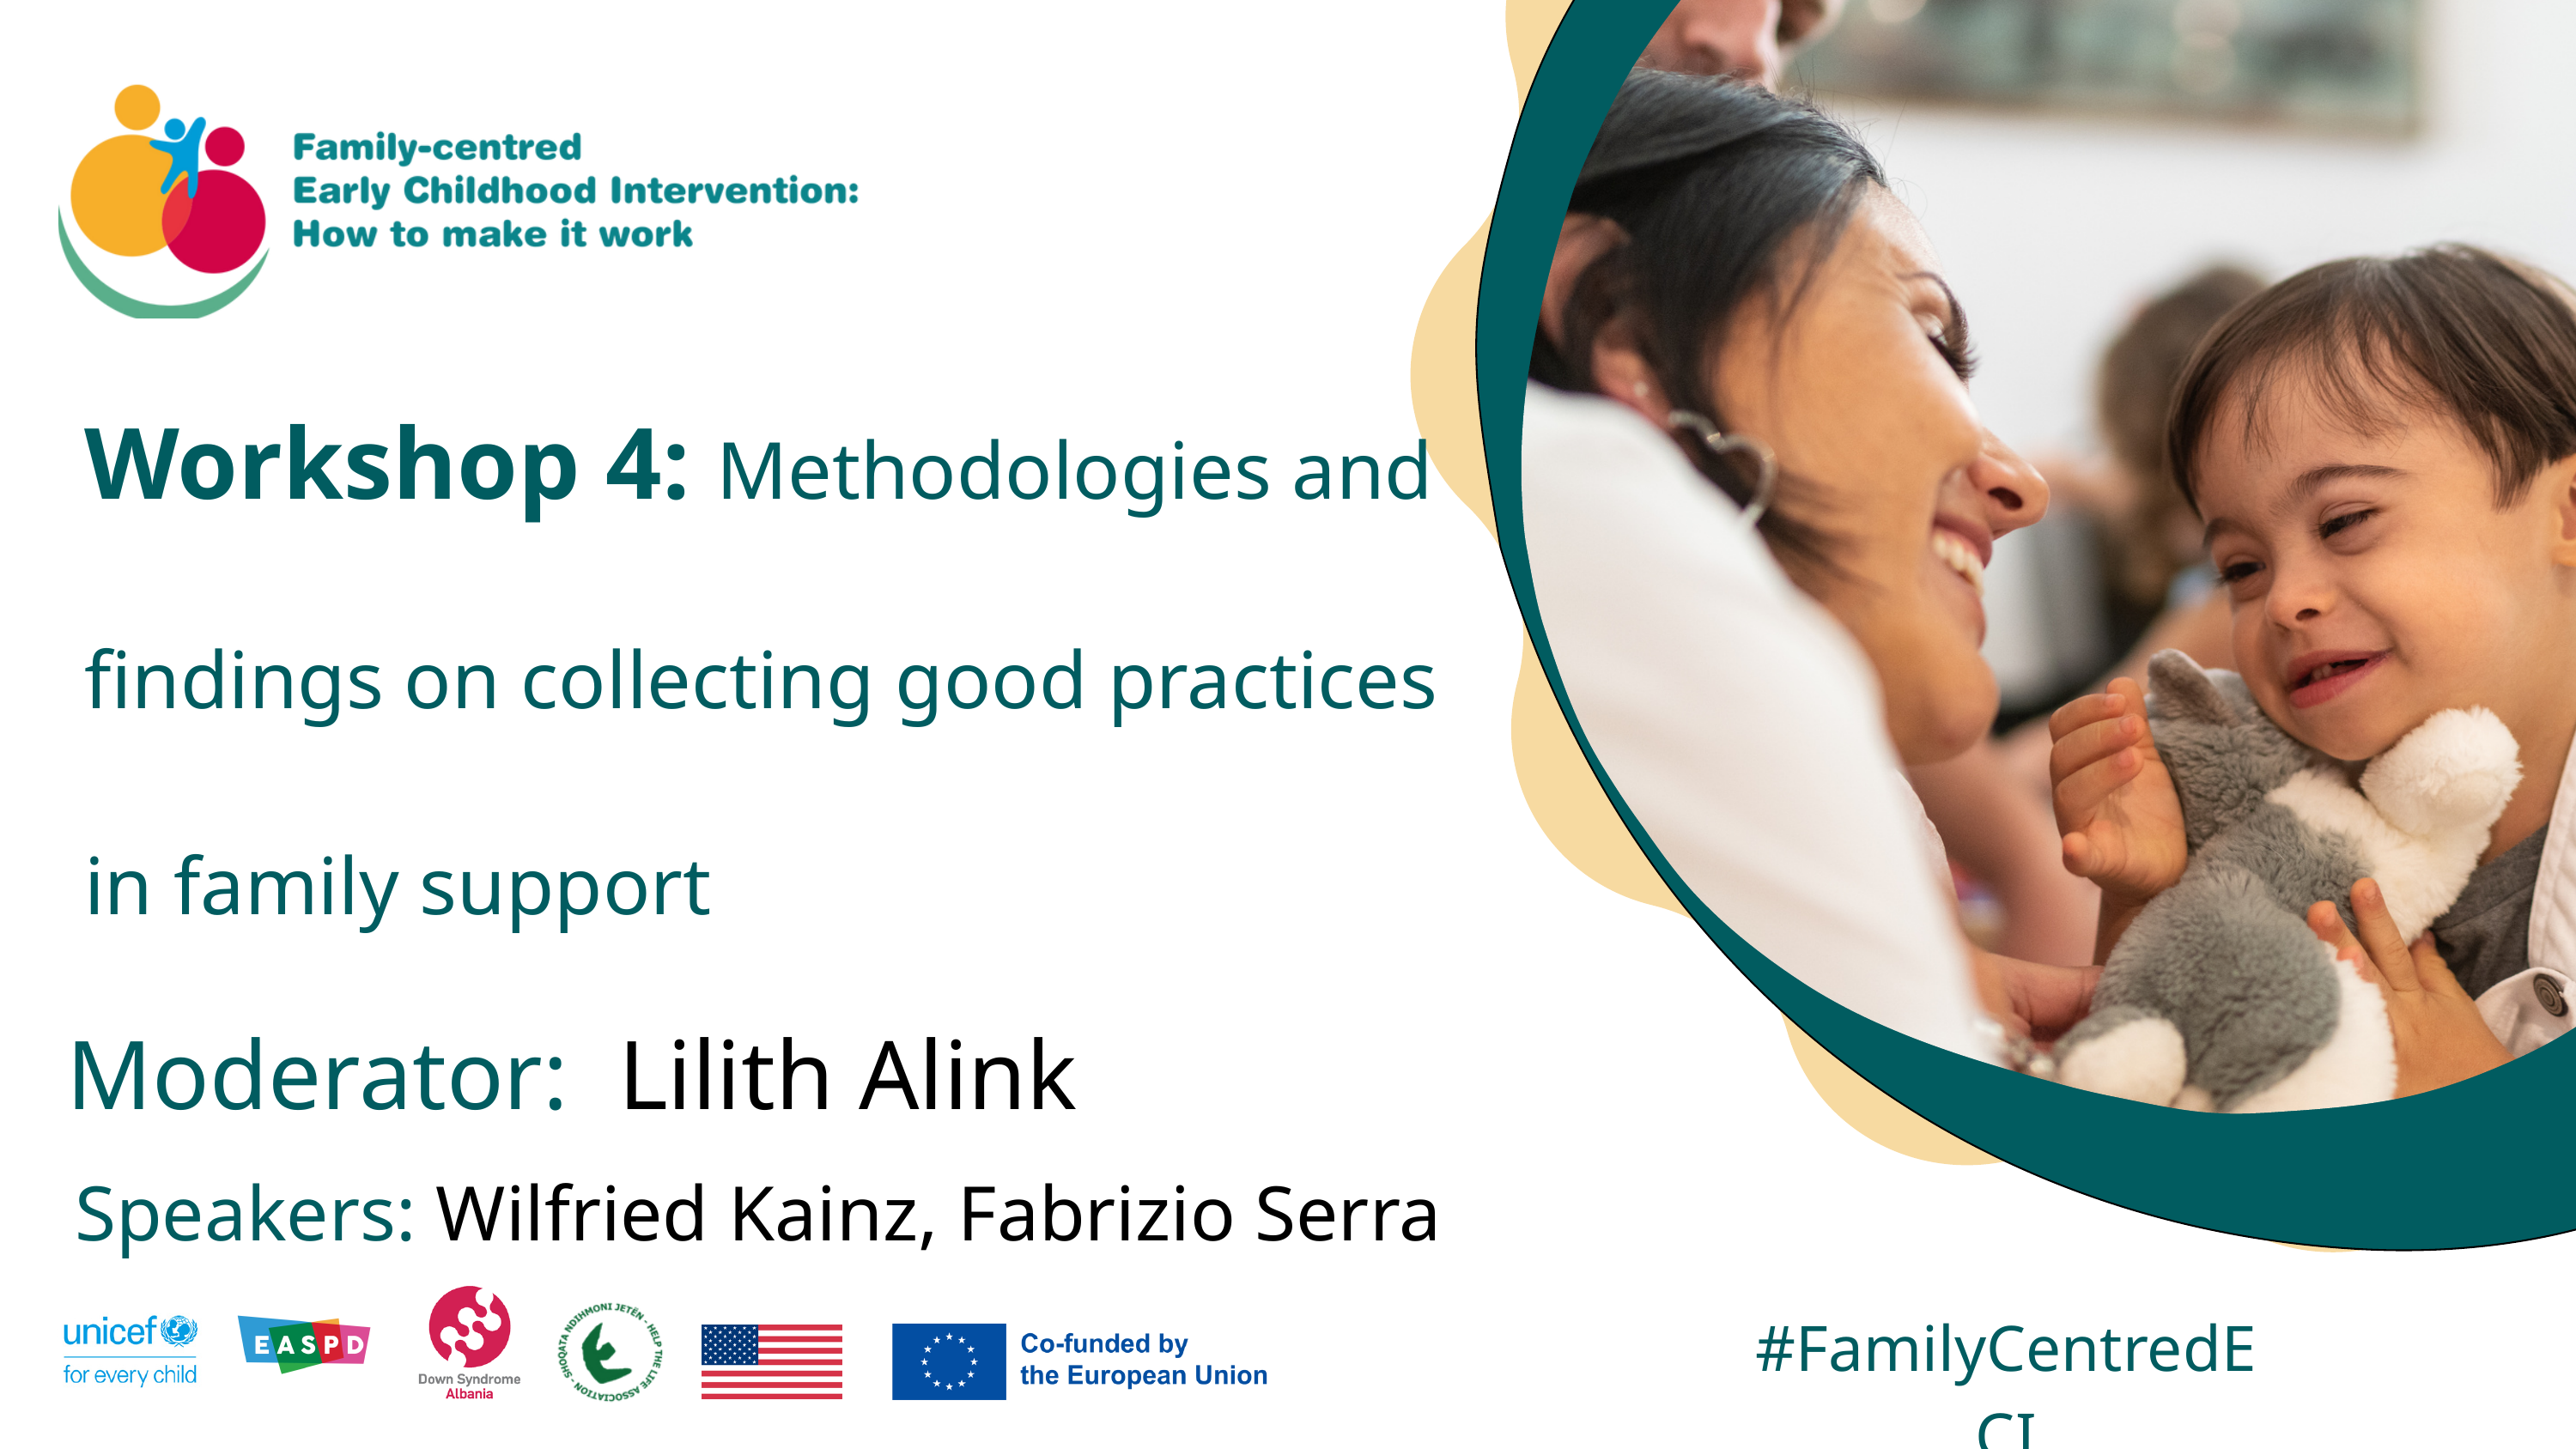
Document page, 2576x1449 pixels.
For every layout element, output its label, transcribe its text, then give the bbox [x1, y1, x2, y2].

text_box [51, 1275, 1289, 1422]
text_box Speakers: Wilfried Kainz, Fabrizio Serra [28, 1150, 1427, 1257]
text_box #FamilyCentredECI [1736, 1295, 2275, 1449]
text_box Workshop 4: Methodologies and findings on collecting good practices in family support [84, 312, 1427, 931]
picture [58, 66, 916, 318]
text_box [1433, 0, 2576, 1282]
text_box Moderator: Lilith Alink [0, 995, 1209, 1274]
